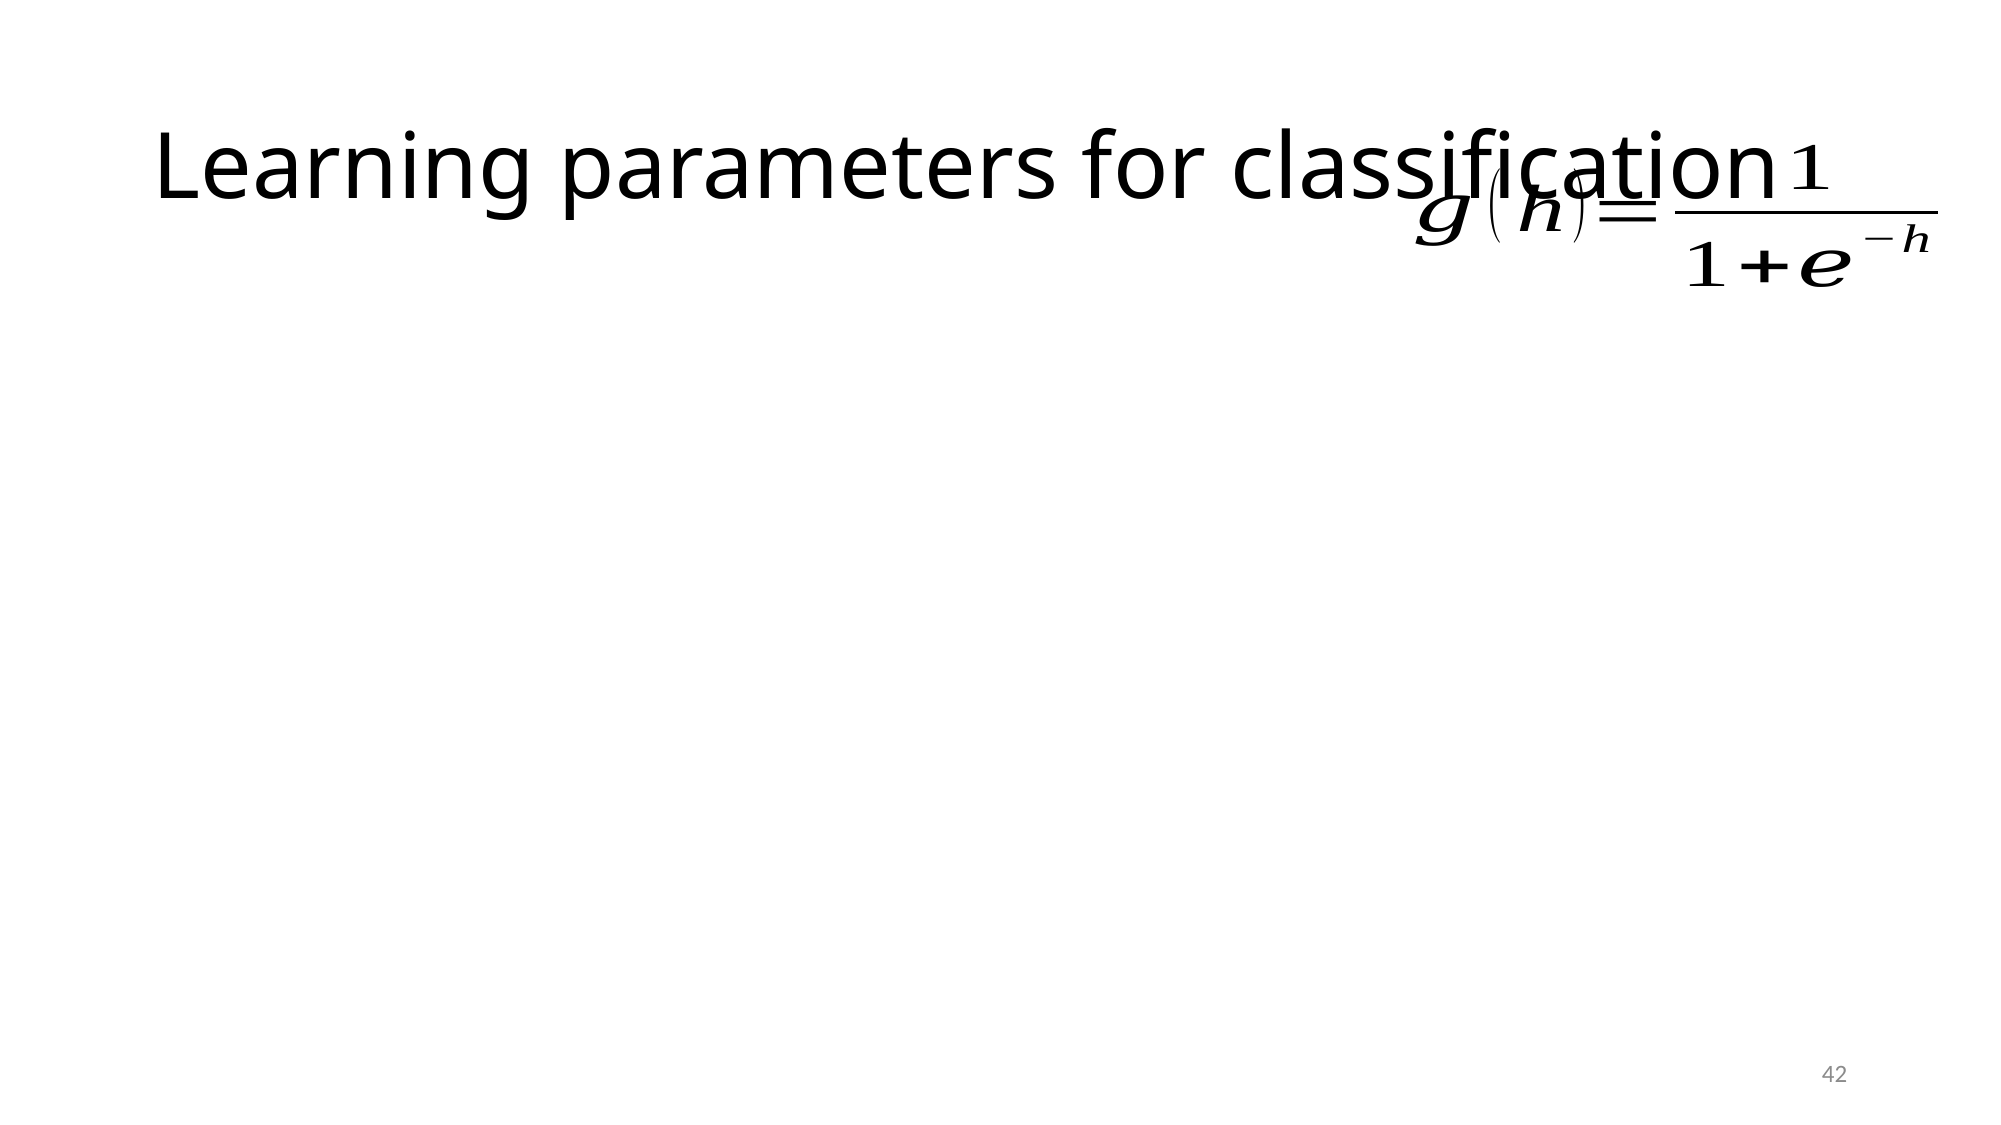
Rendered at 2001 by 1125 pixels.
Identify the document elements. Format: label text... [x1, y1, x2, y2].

slide_number 42 [1412, 1042, 1863, 1103]
title Learning parameters for classification [137, 59, 1863, 278]
